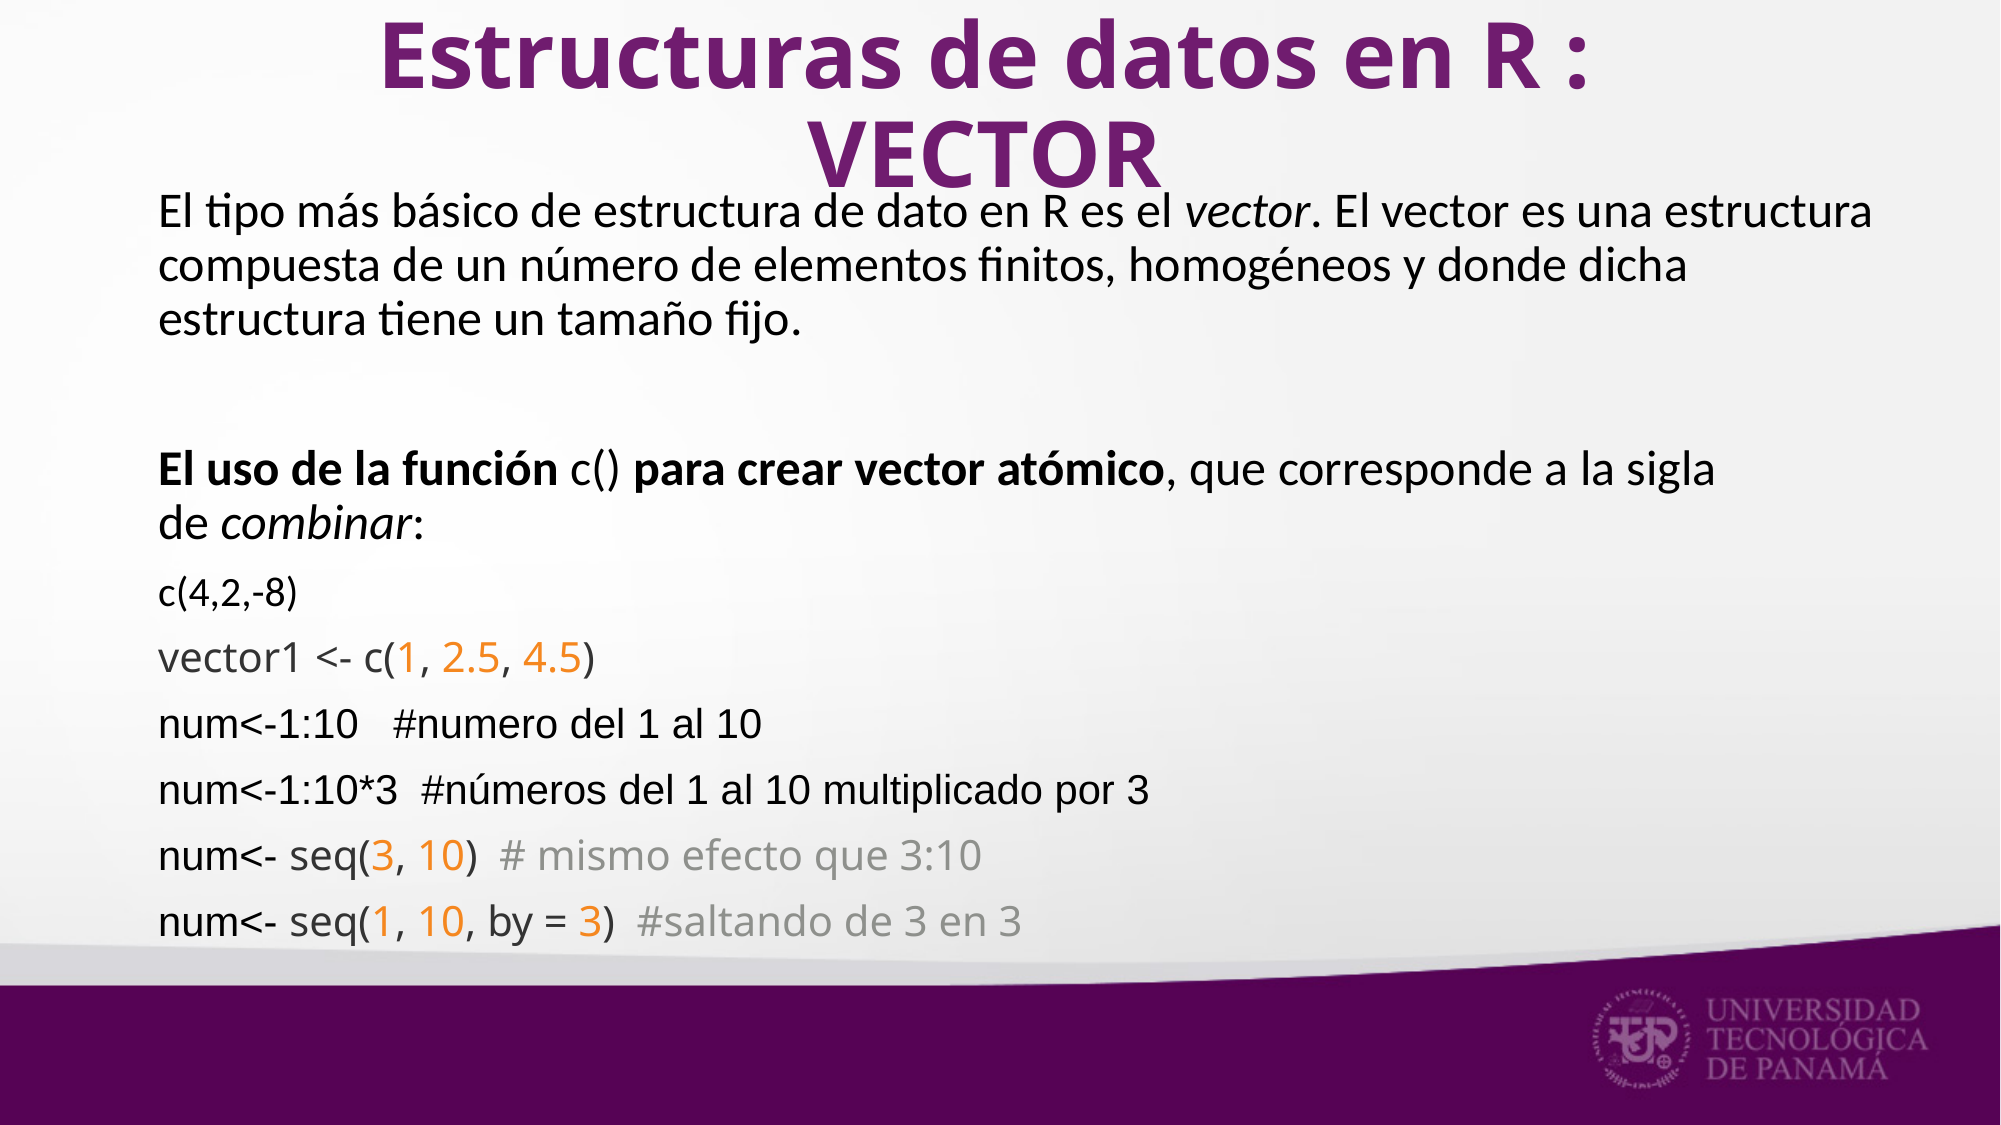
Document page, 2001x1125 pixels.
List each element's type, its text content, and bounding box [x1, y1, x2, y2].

picture [0, 0, 2001, 1125]
title Estructuras de datos en R : VECTOR [259, 0, 1710, 177]
text_box El tipo más básico de estructura de dato en R es el vector. El vector es una estructura compuesta de un número de elementos finitos, homogéneos y donde dicha estructura tiene un tamaño fijo. El uso de la función c() para crear vector atómico, que corresponde a la sigla de combinar: c(4,2,-8) vector1 <- c(1, 2.5, 4.5) num<-1:10 #numero del 1 al 10 num<-1:10*3 #números del 1 al 10 multiplicado por 3 num<- seq(3, 10) # mismo efecto que 3:10 num<- seq(1, 10, by = 3) #saltando de 3 en 3 [143, 177, 1907, 387]
